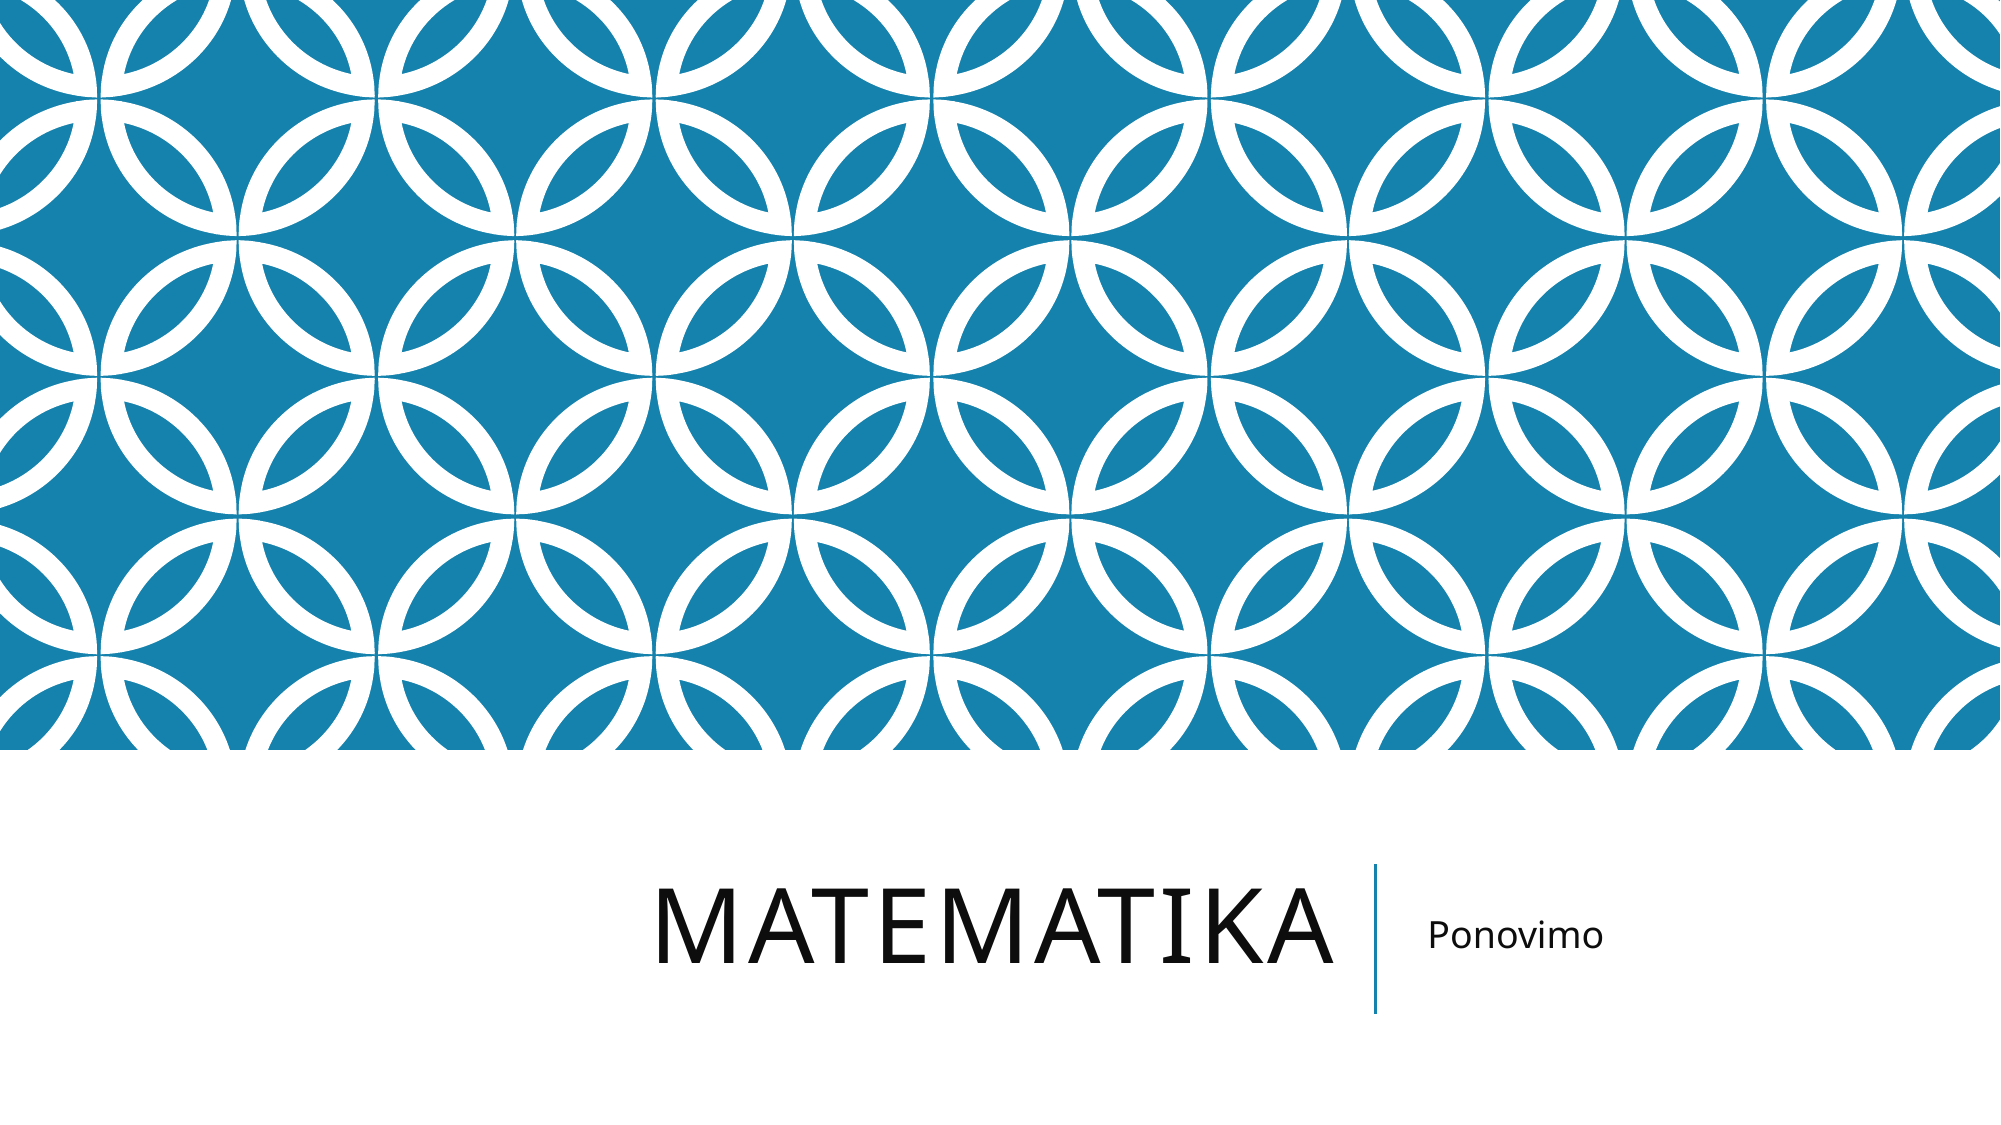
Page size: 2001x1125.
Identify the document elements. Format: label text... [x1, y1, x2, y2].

title matematika [75, 813, 1350, 1054]
subtitle Ponovimo [1412, 813, 1938, 1054]
